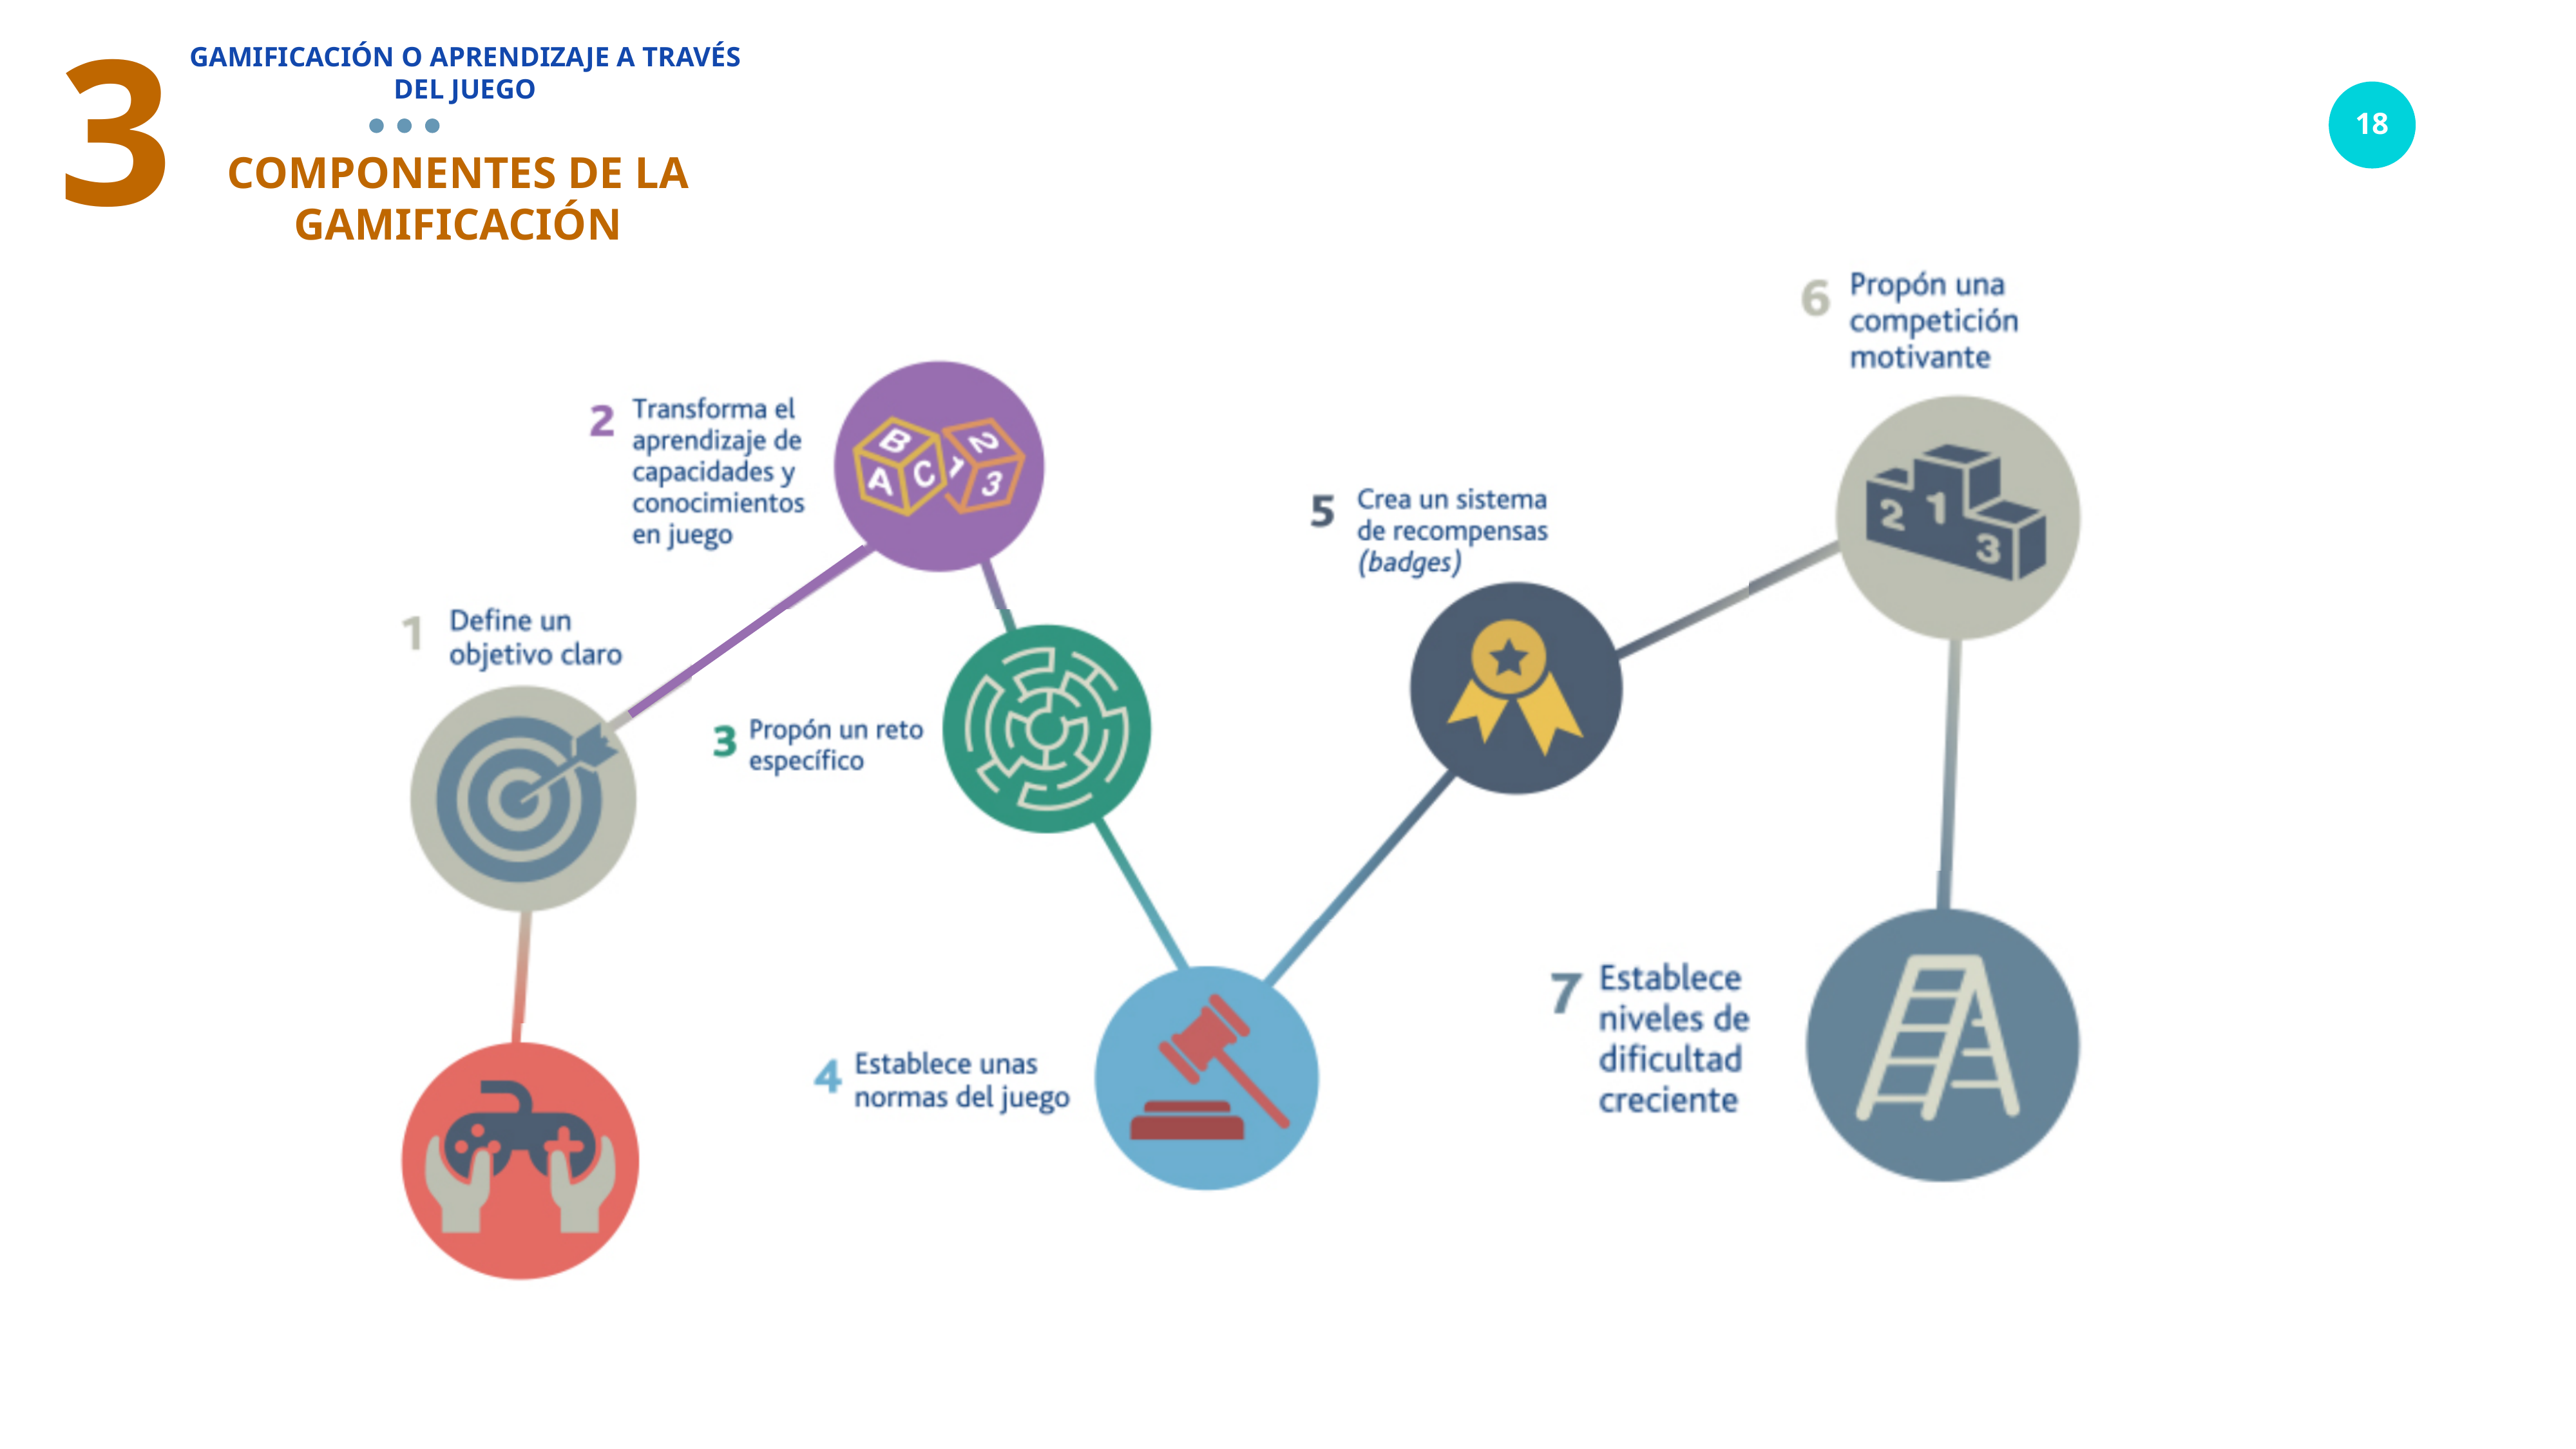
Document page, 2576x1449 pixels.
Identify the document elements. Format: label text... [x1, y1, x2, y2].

text_box COMPONENTES DE LA GAMIFICACIÓN [147, 140, 769, 254]
text_box GAMIFICACIÓN O APRENDIZAJE A TRAVÉS DEL JUEGO [183, 35, 769, 109]
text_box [630, 548, 865, 715]
text_box [396, 118, 413, 134]
picture [354, 240, 2244, 1293]
text_box [424, 118, 441, 134]
text_box [368, 118, 385, 134]
text_box 3 [48, 0, 183, 251]
